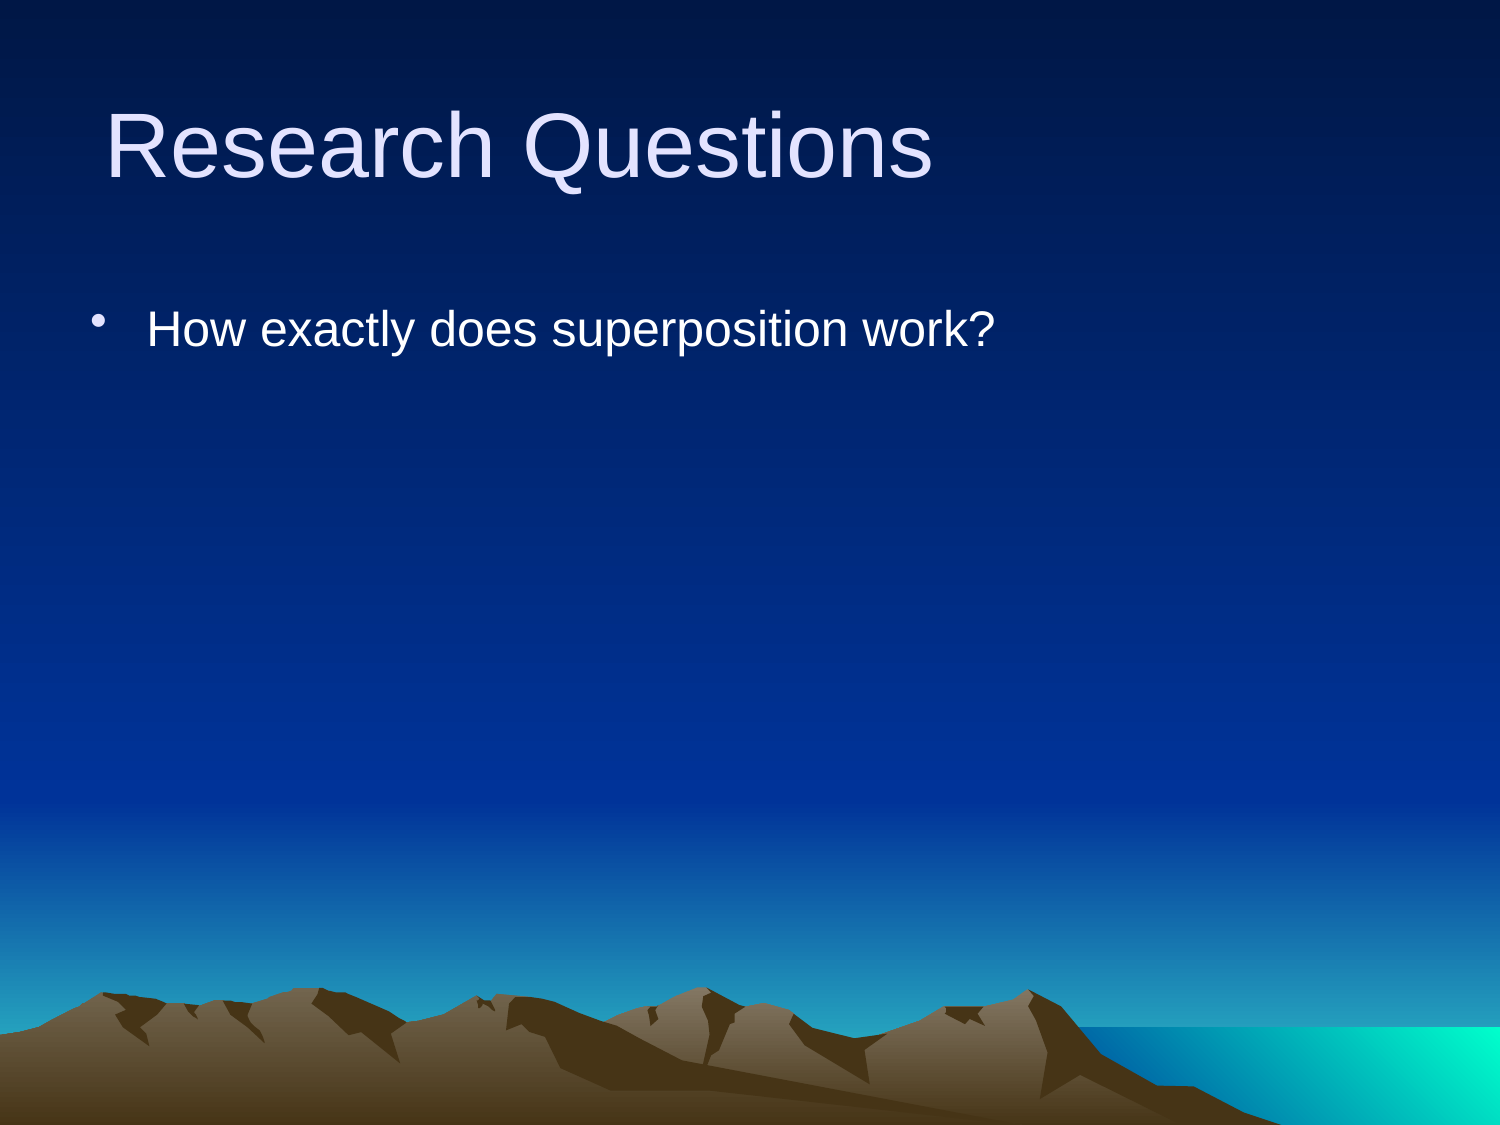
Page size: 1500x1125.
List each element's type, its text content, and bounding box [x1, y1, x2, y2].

title Research Questions [89, 46, 1440, 235]
list How exactly does superposition work? [74, 280, 1450, 1019]
